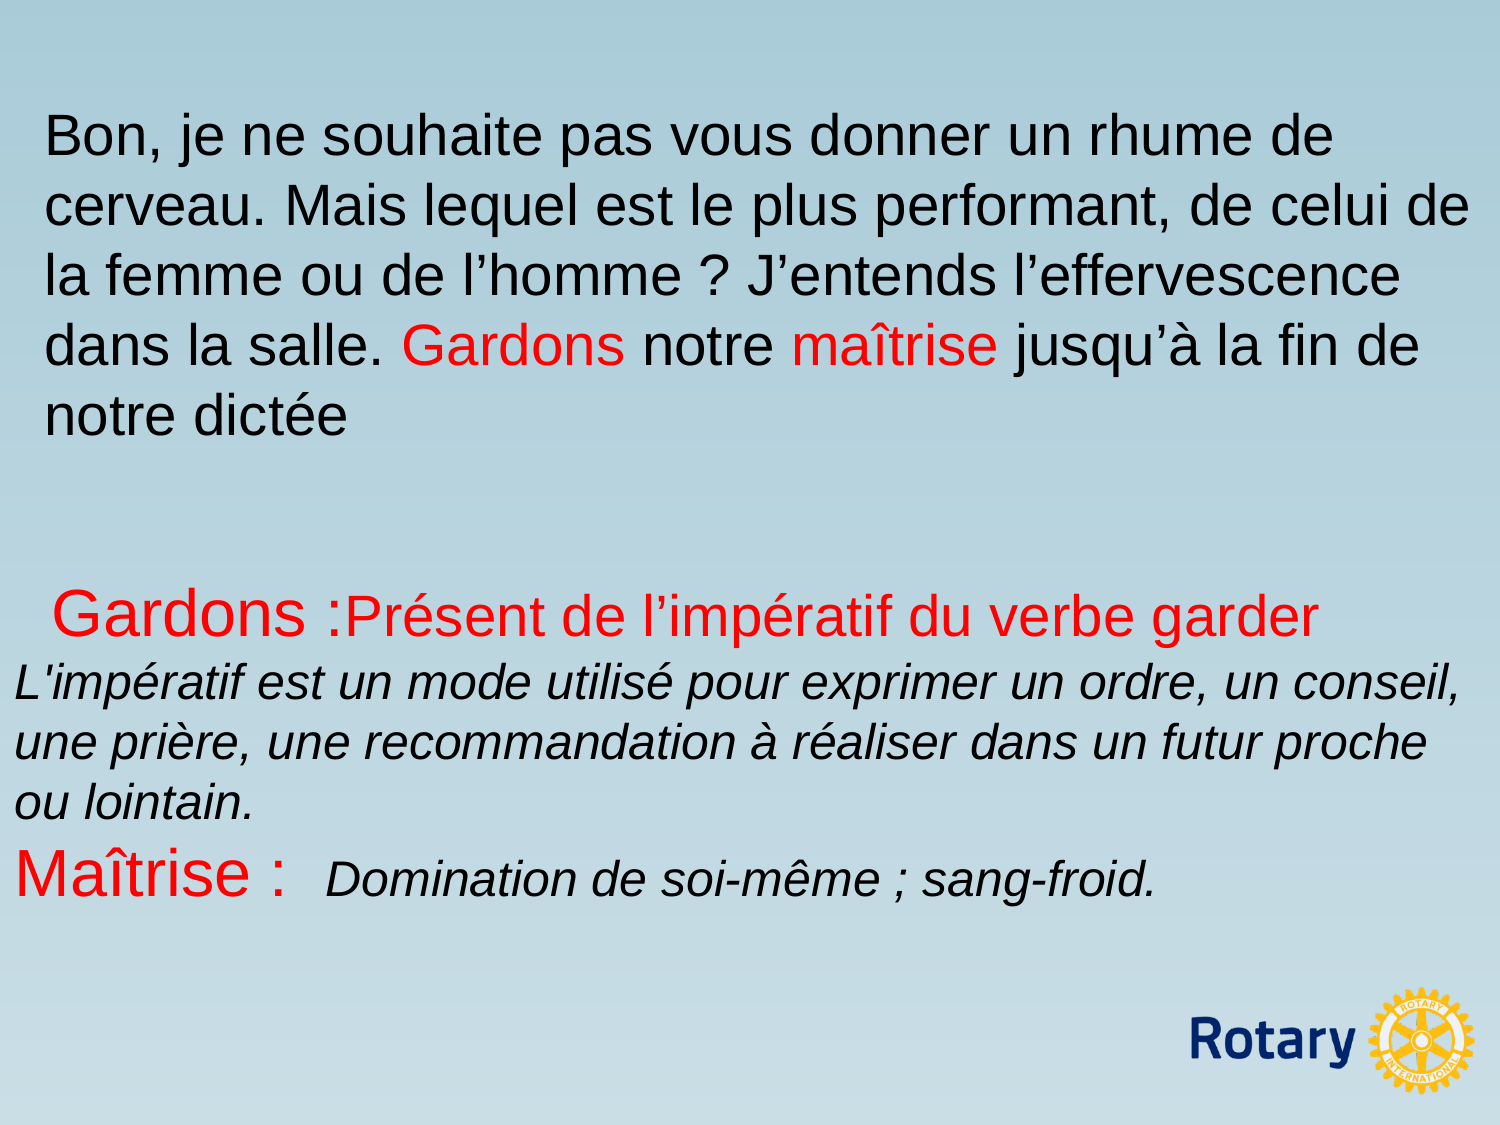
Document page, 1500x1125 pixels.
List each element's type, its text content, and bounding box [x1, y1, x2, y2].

picture [1186, 984, 1477, 1096]
text_box Bon, je ne souhaite pas vous donner un rhume de cerveau. Mais lequel est le plus performant, de celui de la femme ou de l’homme ? J’entends l’effervescence dans la salle. Gardons notre maîtrise jusqu’à la fin de notre dictée [29, 90, 1500, 455]
text_box Gardons :Présent de l’impératif du verbe garder L'impératif est un mode utilisé pour exprimer un ordre, un conseil, une prière, une recommandation à réaliser dans un futur proche ou lointain. Maîtrise : Domination de soi-même ; sang-froid. [0, 562, 1500, 978]
